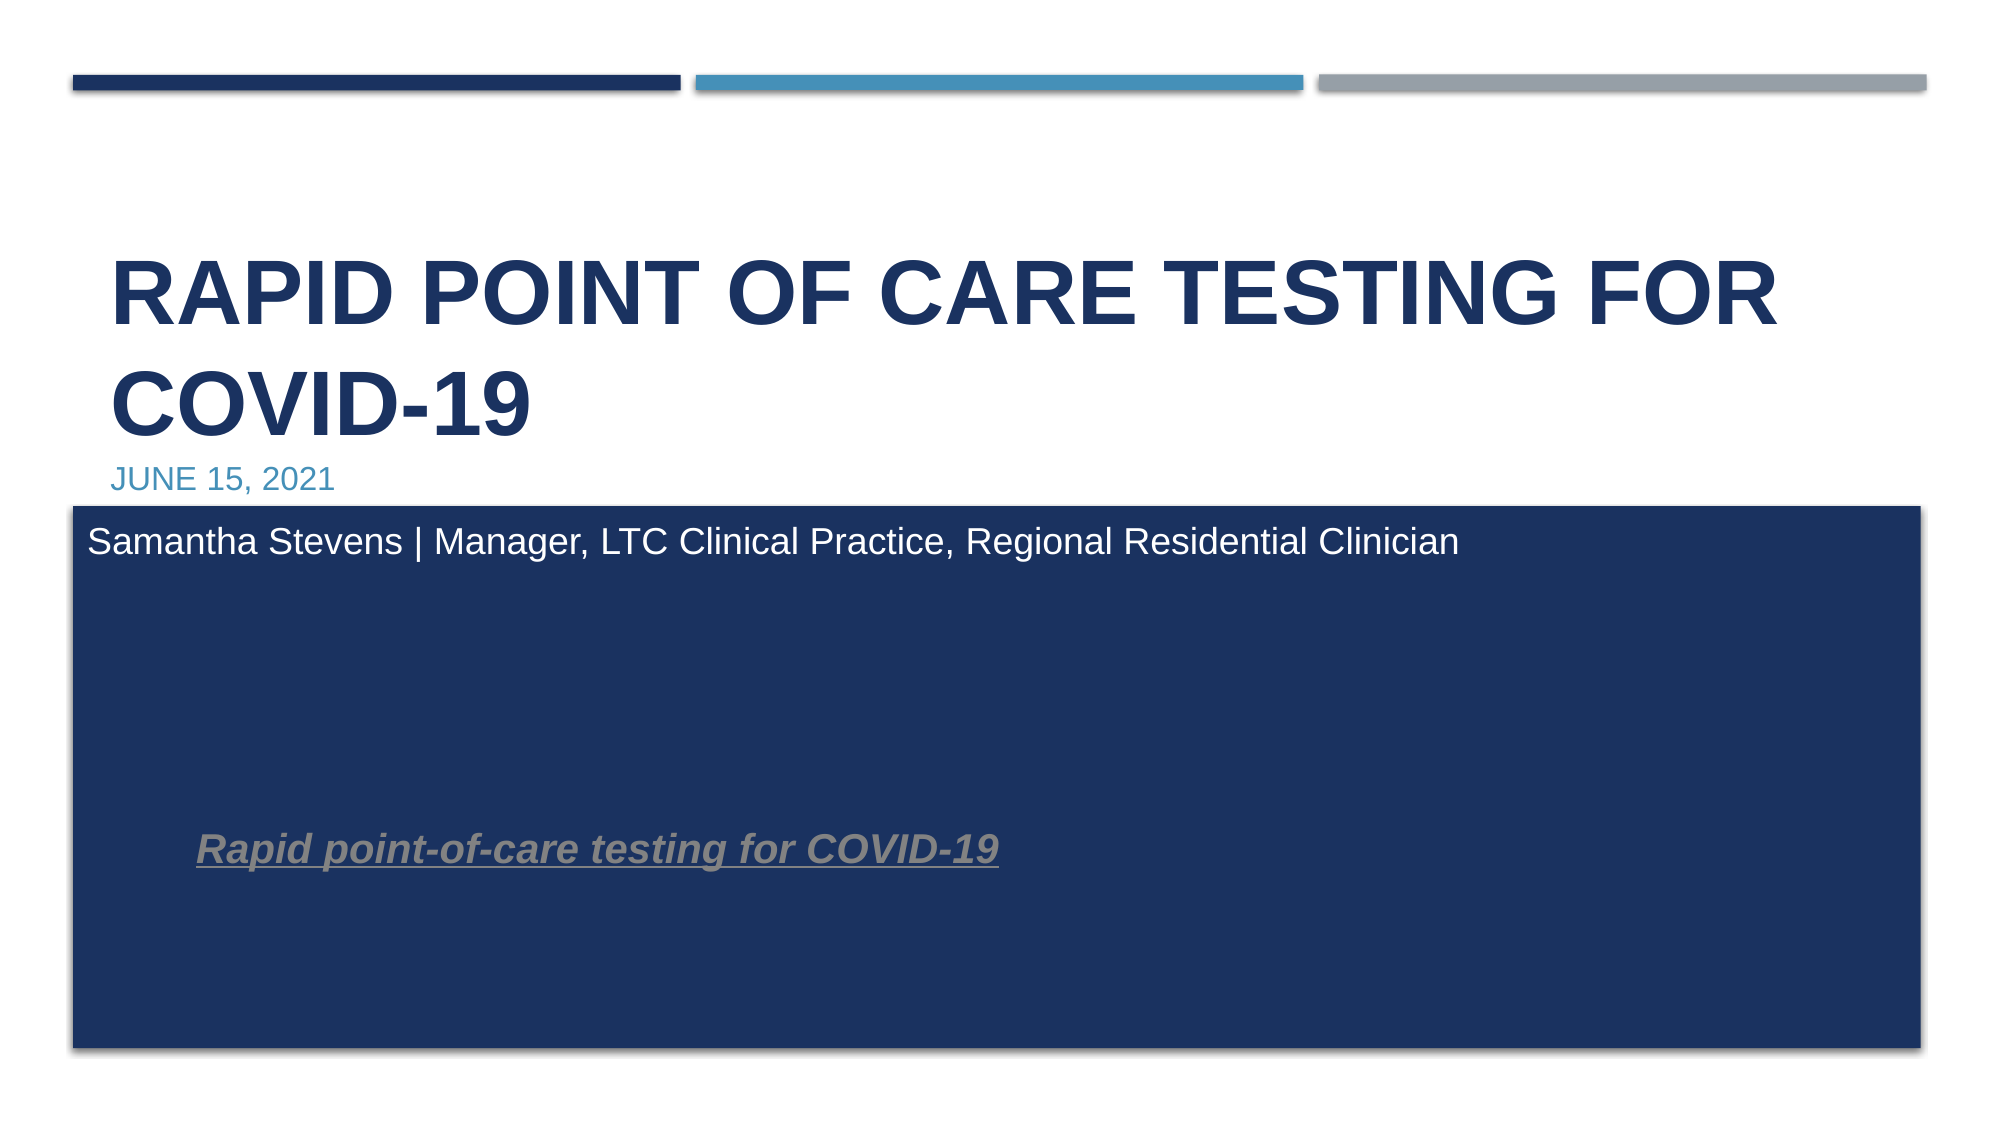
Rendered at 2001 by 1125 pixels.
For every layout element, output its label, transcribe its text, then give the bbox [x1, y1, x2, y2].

title Rapid point of care testing for COVID-19 [95, 167, 1899, 450]
subtitle June 15, 2021 [95, 450, 1899, 557]
text_box Rapid point-of-care testing for COVID-19 [181, 814, 1146, 879]
text_box Samantha Stevens | Manager, LTC Clinical Practice, Regional Residential Clinician [72, 509, 1500, 615]
